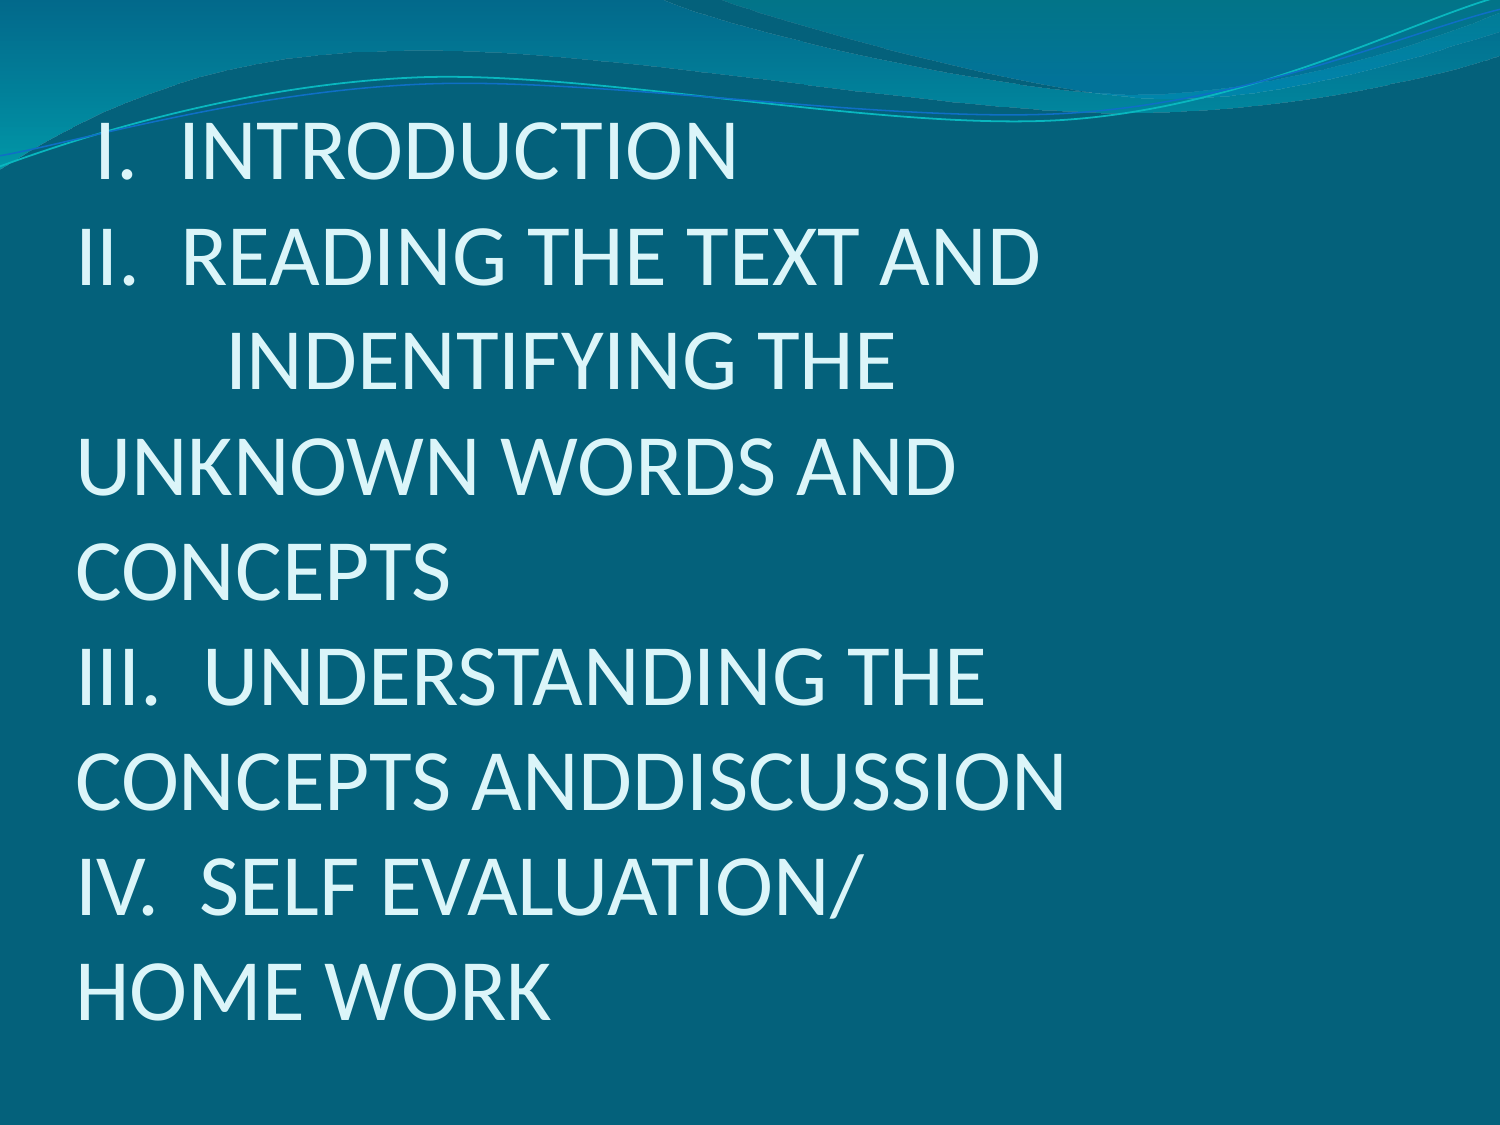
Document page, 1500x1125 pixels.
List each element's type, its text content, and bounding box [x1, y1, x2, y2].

title I. INTRODUCTION II. READING THE TEXT AND INDENTIFYING THE UNKNOWN WORDS AND CONCEPTS III. UNDERSTANDING THE CONCEPTS ANDDISCUSSION IV. SELF EVALUATION/ HOME WORK [75, 50, 1425, 1038]
